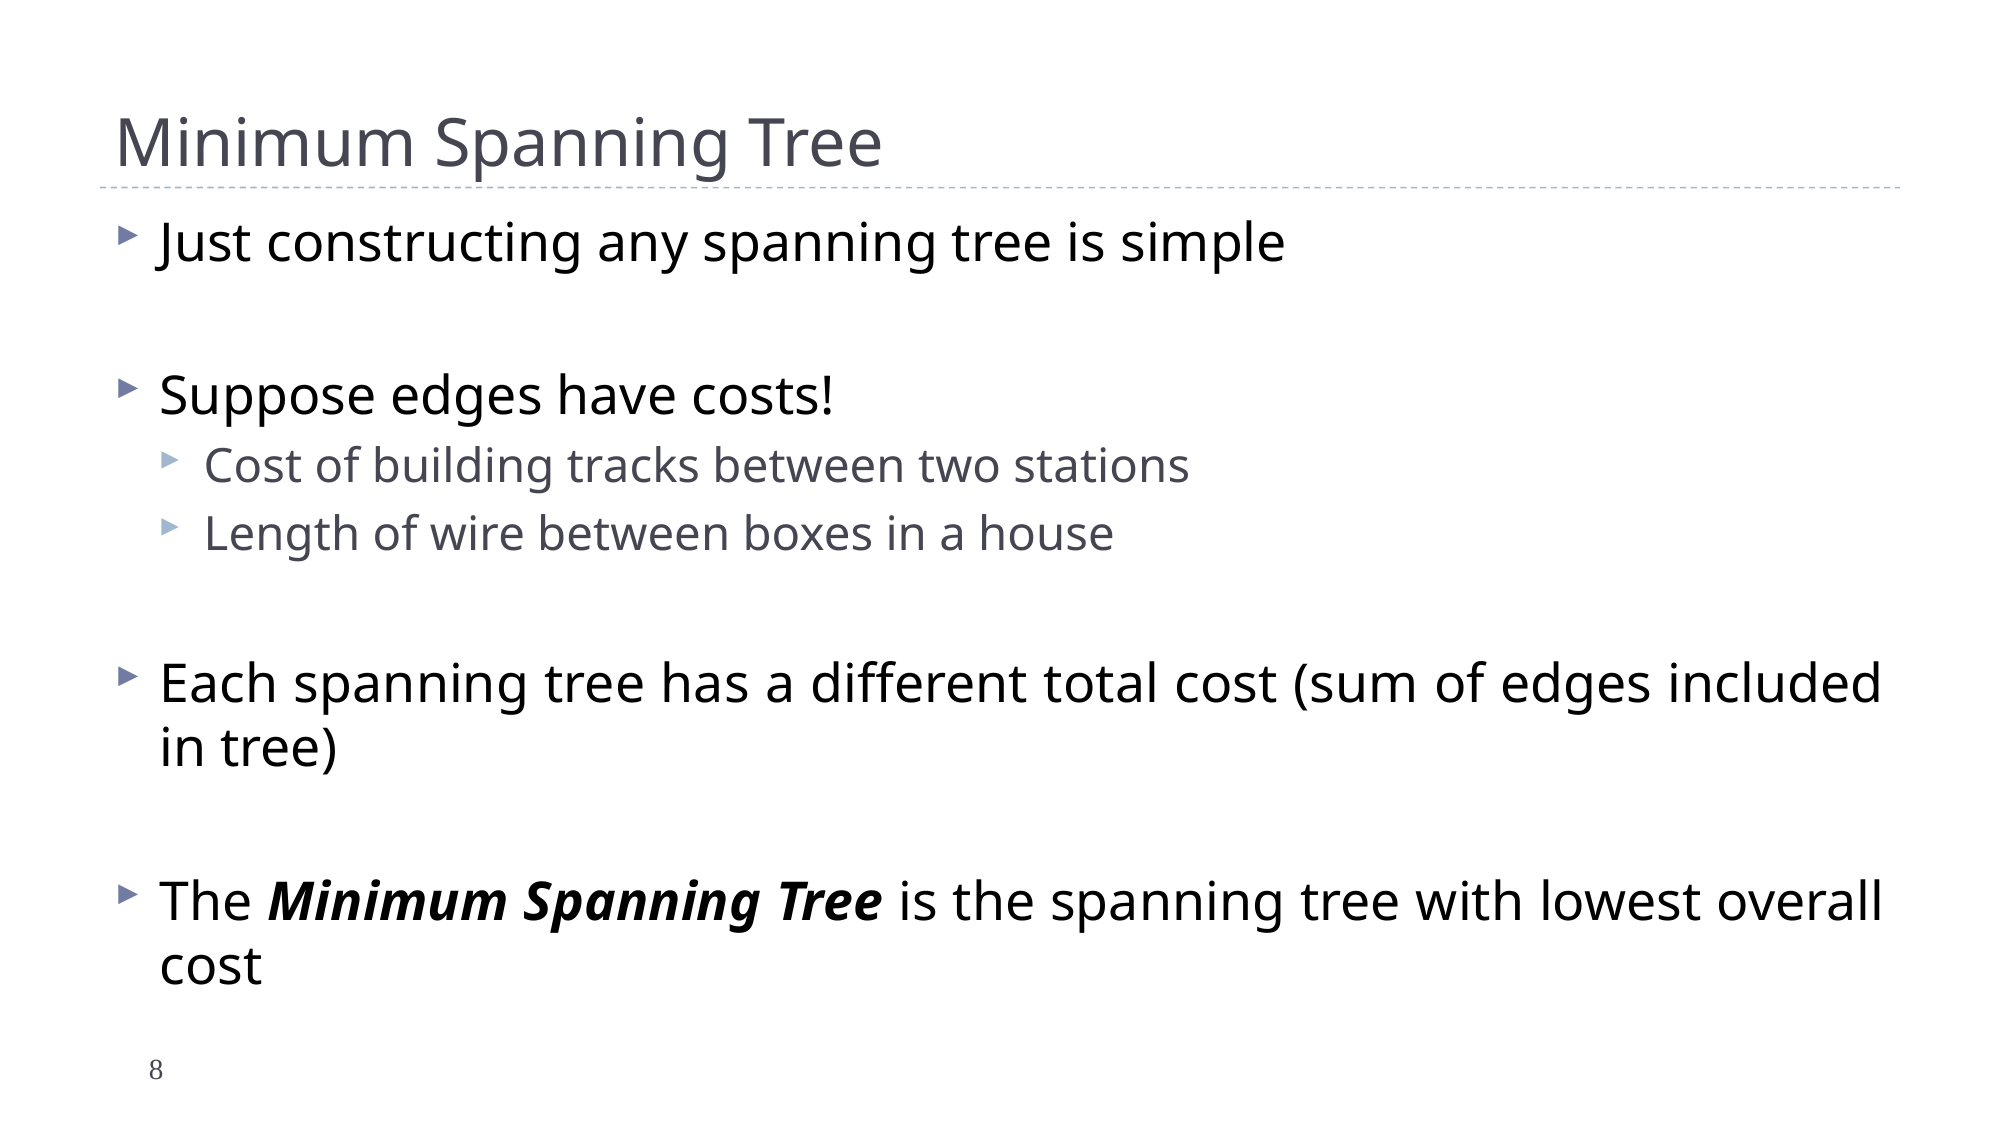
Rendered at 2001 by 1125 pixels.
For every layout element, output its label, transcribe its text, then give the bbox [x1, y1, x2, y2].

list Just constructing any spanning tree is simple Suppose edges have costs! Cost of building tracks between two stations Length of wire between boxes in a house Each spanning tree has a different total cost (sum of edges included in tree) The Minimum Spanning Tree is the spanning tree with lowest overall cost [99, 200, 1900, 1010]
title Minimum Spanning Tree [99, 24, 1900, 188]
slide_number 8 [133, 1042, 568, 1103]
